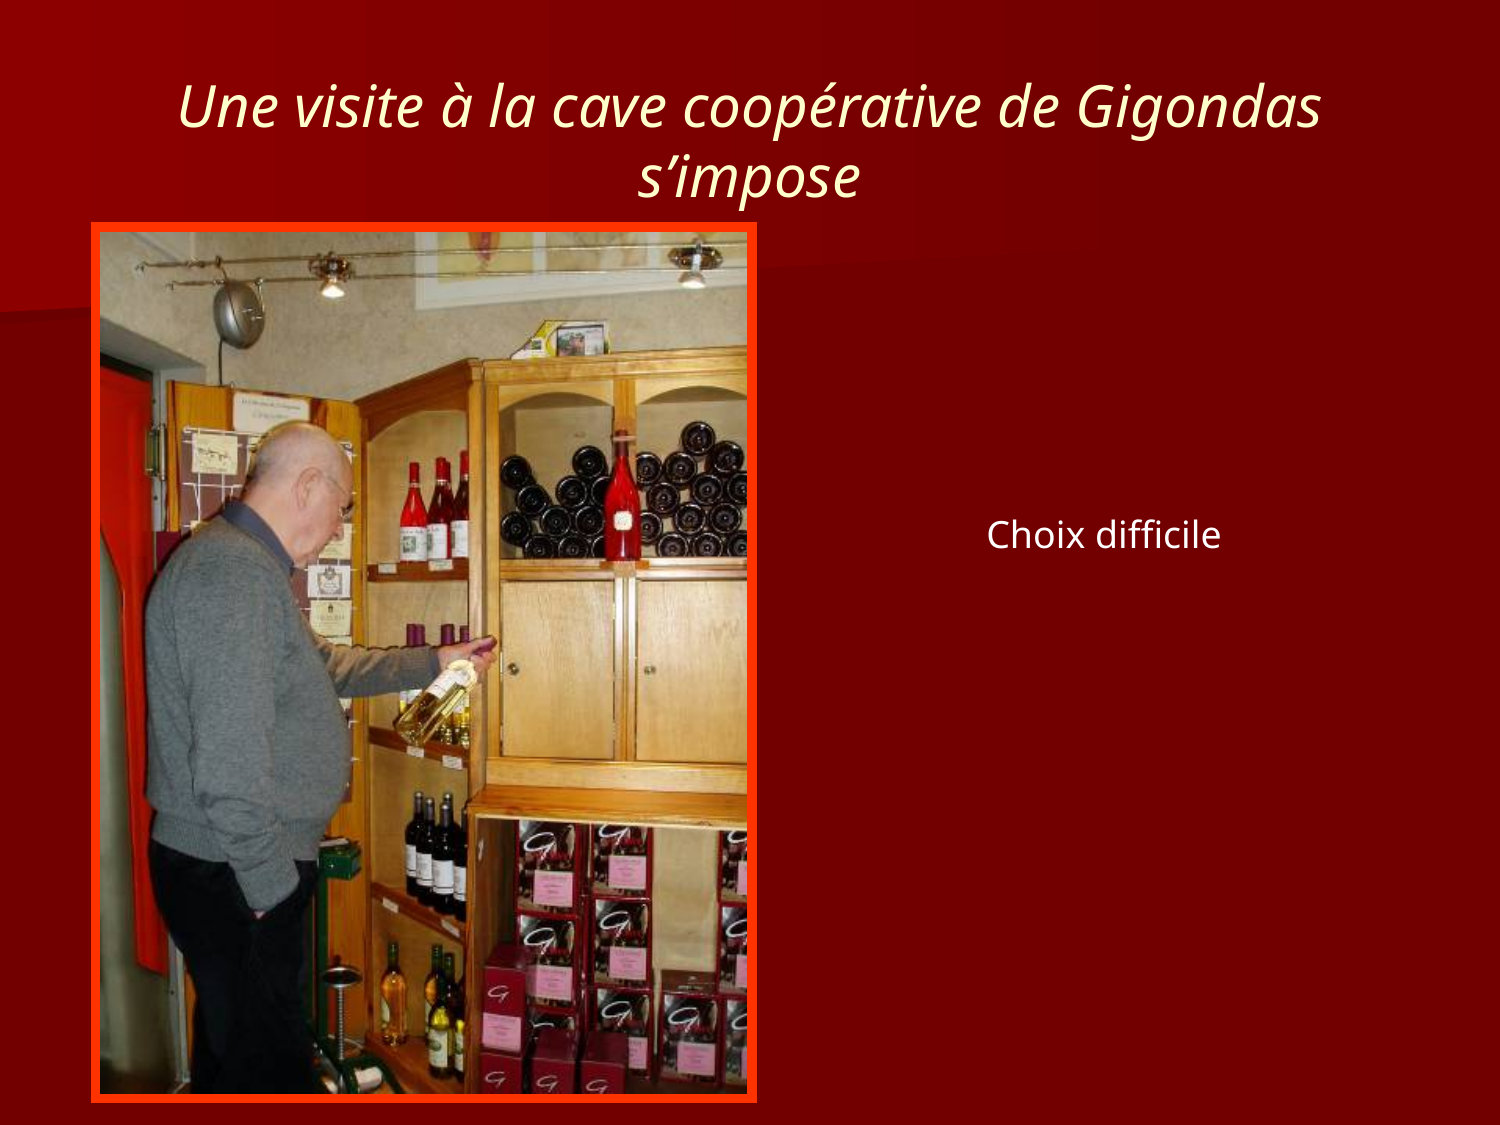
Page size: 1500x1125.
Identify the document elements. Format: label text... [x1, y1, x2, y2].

text_box Choix difficile [971, 503, 1238, 564]
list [100, 231, 748, 1095]
title Une visite à la cave coopérative de Gigondas s’impose [75, 45, 1425, 233]
